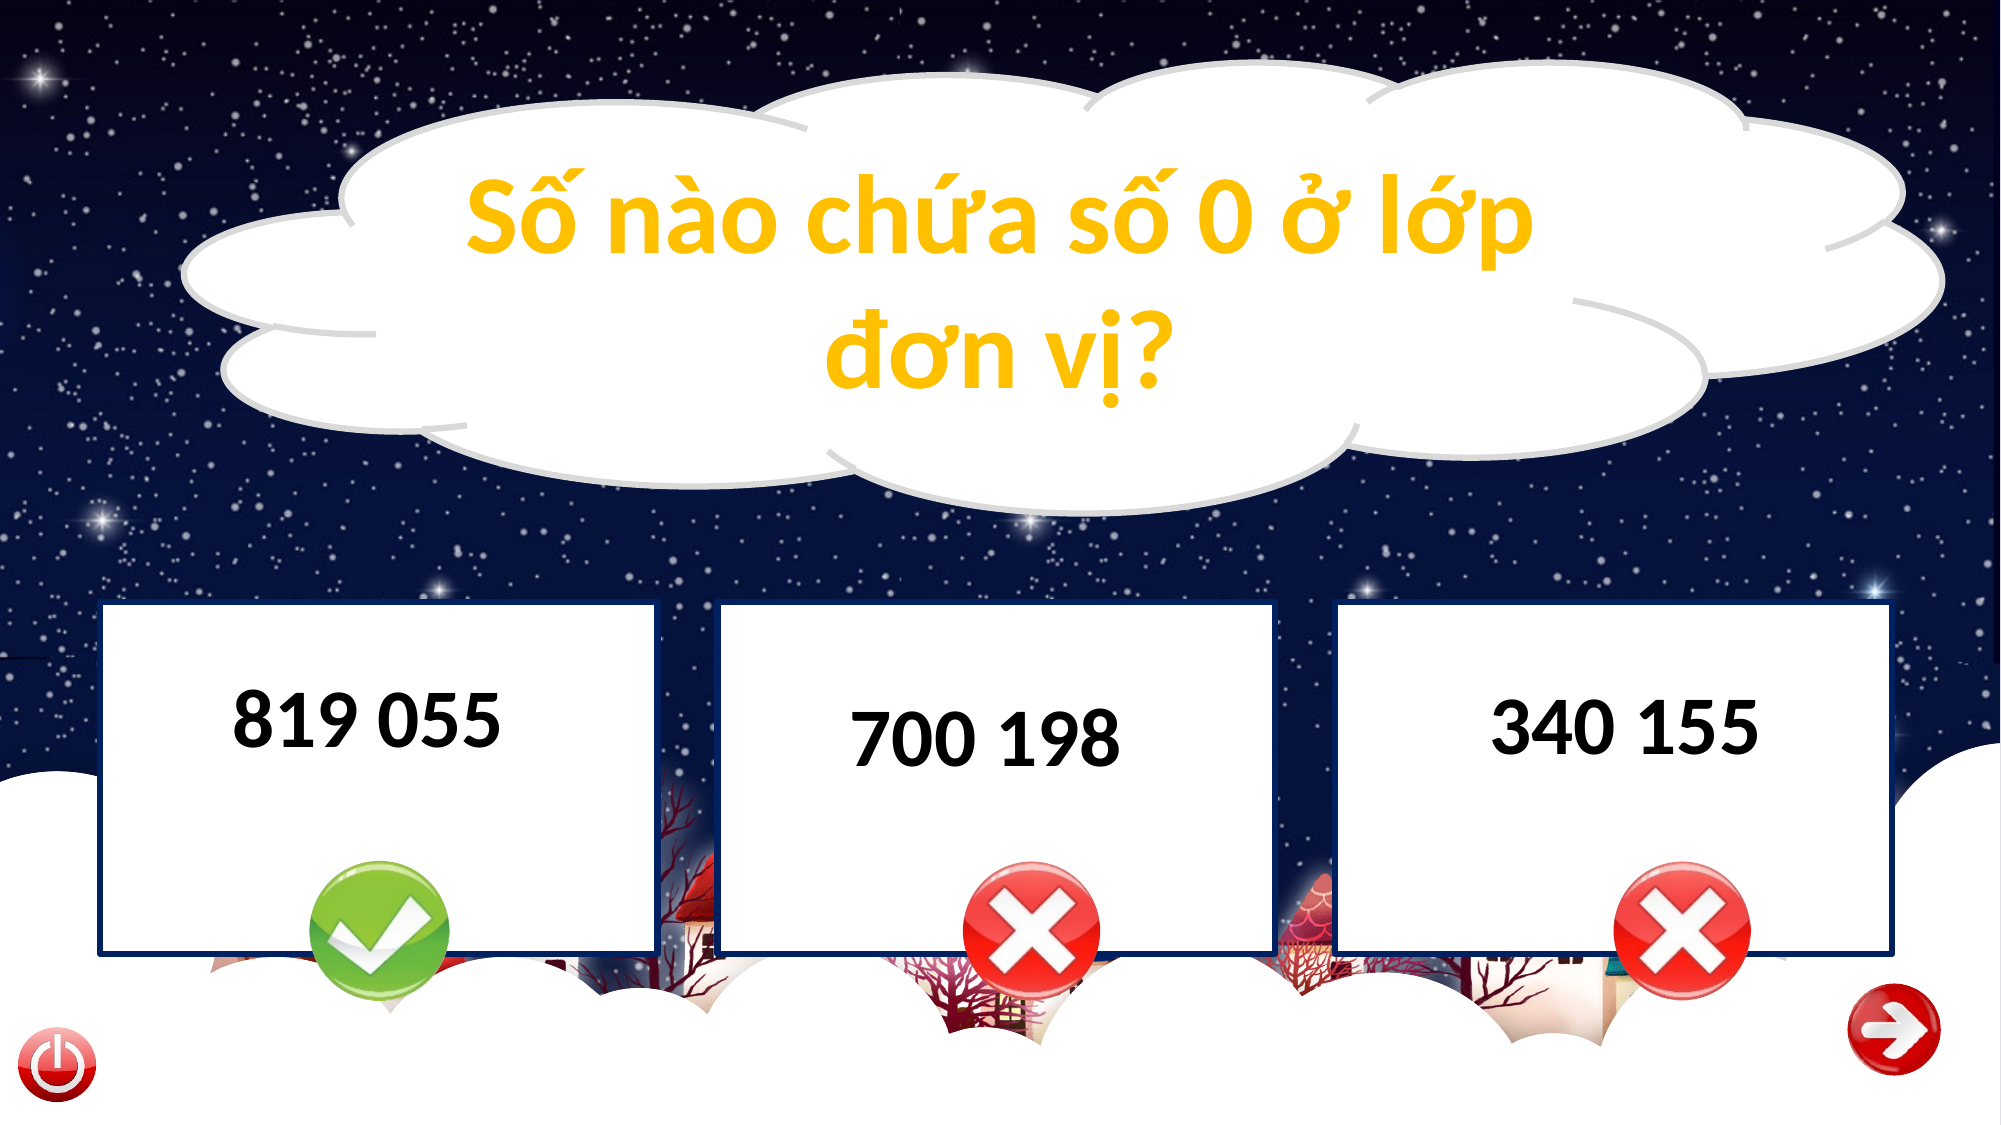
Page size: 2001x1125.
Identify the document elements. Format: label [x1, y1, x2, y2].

picture [309, 860, 450, 1002]
picture [17, 1026, 97, 1103]
picture [1613, 861, 1752, 1001]
picture [0, 0, 2001, 1125]
picture [962, 861, 1101, 1001]
text_box [0, 743, 2000, 1125]
picture [1847, 983, 1942, 1076]
